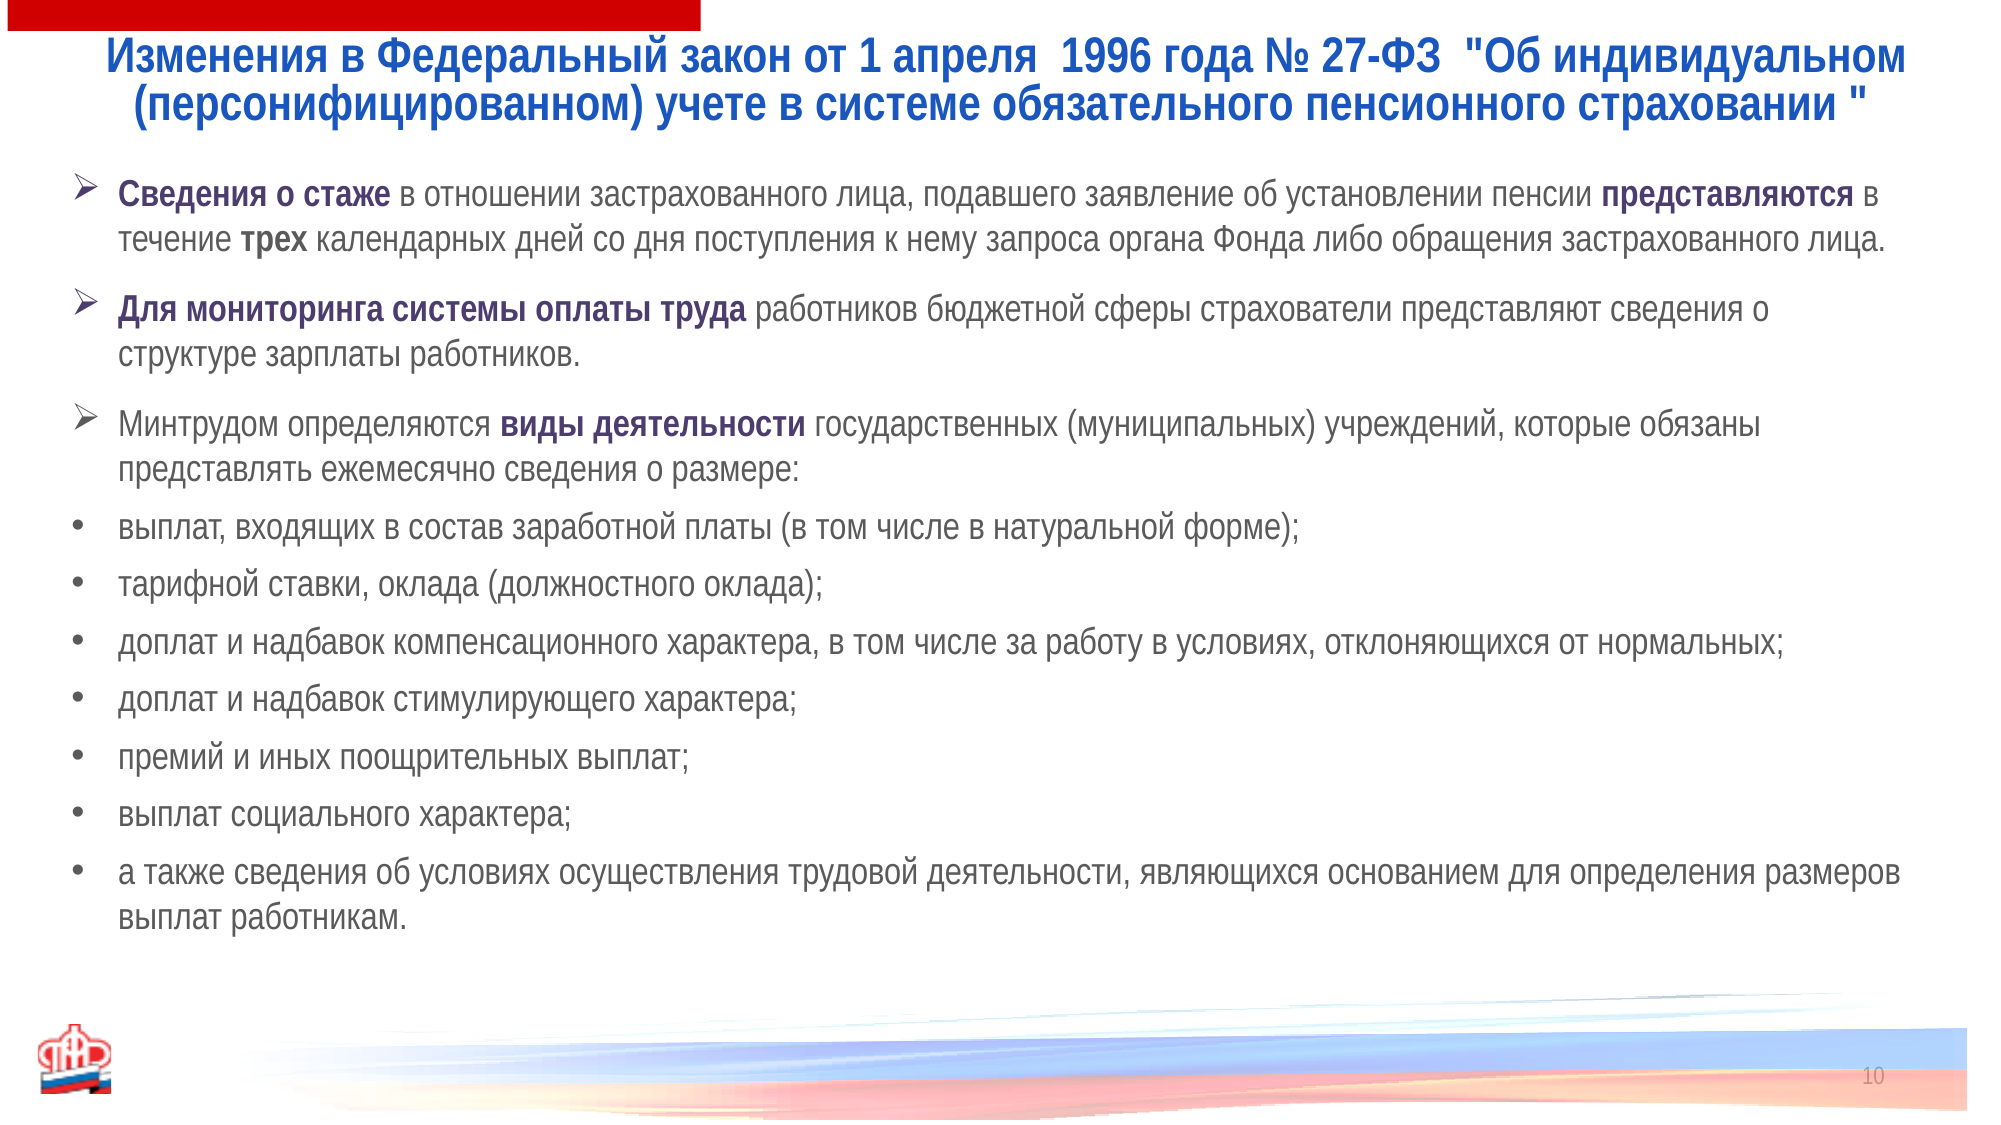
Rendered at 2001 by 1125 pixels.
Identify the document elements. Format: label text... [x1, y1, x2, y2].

text_box [7, 0, 702, 32]
text_box Изменения в Федеральный закон от 1 апреля 1996 года № 27-ФЗ "Об индивидуальном (персонифицированном) учете в системе обязательного пенсионного страховании " [42, 25, 1973, 139]
text_box Сведения о стаже в отношении застрахованного лица, подавшего заявление об установлении пенсии представляются в течение трех календарных дней со дня поступления к нему запроса органа Фонда либо обращения застрахованного лица. Для мониторинга системы оплаты труда работников бюджетной сферы страхователи представляют сведения о структуре зарплаты работников. Минтрудом определяются виды деятельности государственных (муниципальных) учреждений, которые обязаны представлять ежемесячно сведения о размере: выплат, входящих в состав заработной платы (в том числе в натуральной форме); тарифной ставки, оклада (должностного оклада); доплат и надбавок компенсационного характера, в том числе за работу в условиях, отклоняющихся от нормальных; доплат и надбавок стимулирующего характера; премий и иных поощрительных выплат; выплат социального характера; а также сведения об условиях осуществления трудовой деятельности, являющихся основанием для определения размеров выплат работникам. [54, 160, 1930, 946]
picture [238, 993, 1967, 1120]
